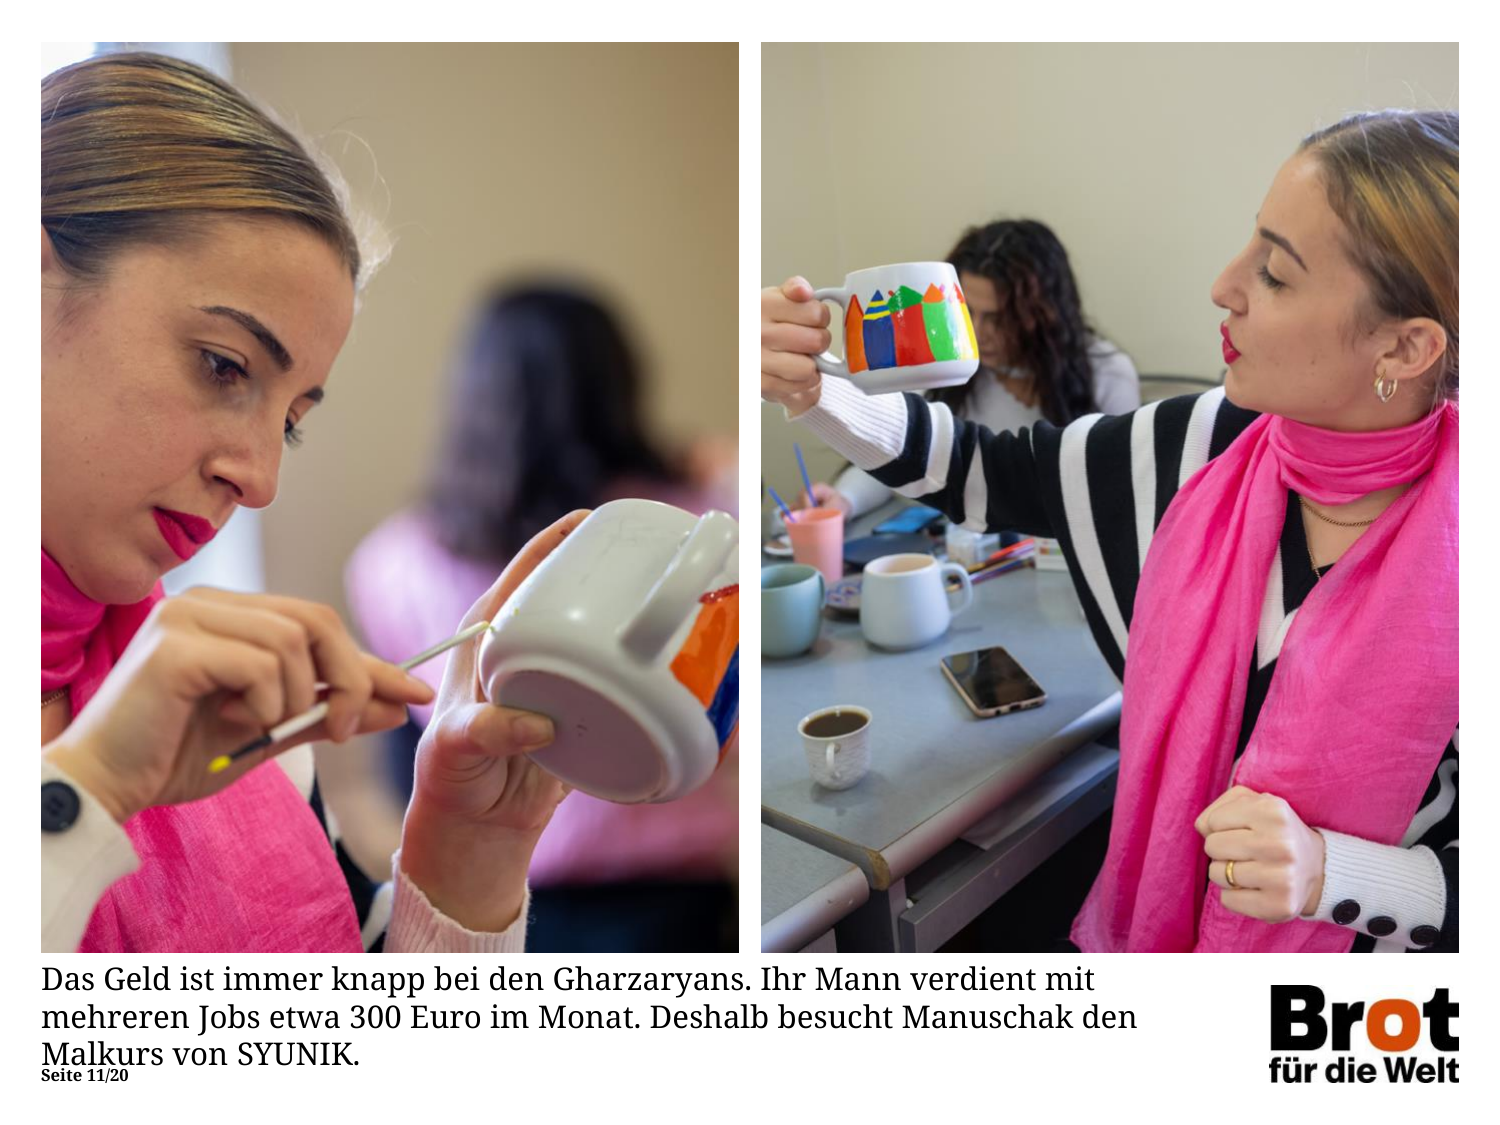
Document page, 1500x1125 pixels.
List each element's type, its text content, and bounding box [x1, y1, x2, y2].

picture [761, 42, 1460, 953]
picture [1269, 985, 1459, 1083]
text_box Das Geld ist immer knapp bei den Gharzaryans. Ihr Mann verdient mit mehreren Jobs etwa 300 Euro im Monat. Deshalb besucht Manuschak den Malkurs von SYUNIK. [41, 952, 1264, 1080]
picture [40, 42, 739, 953]
